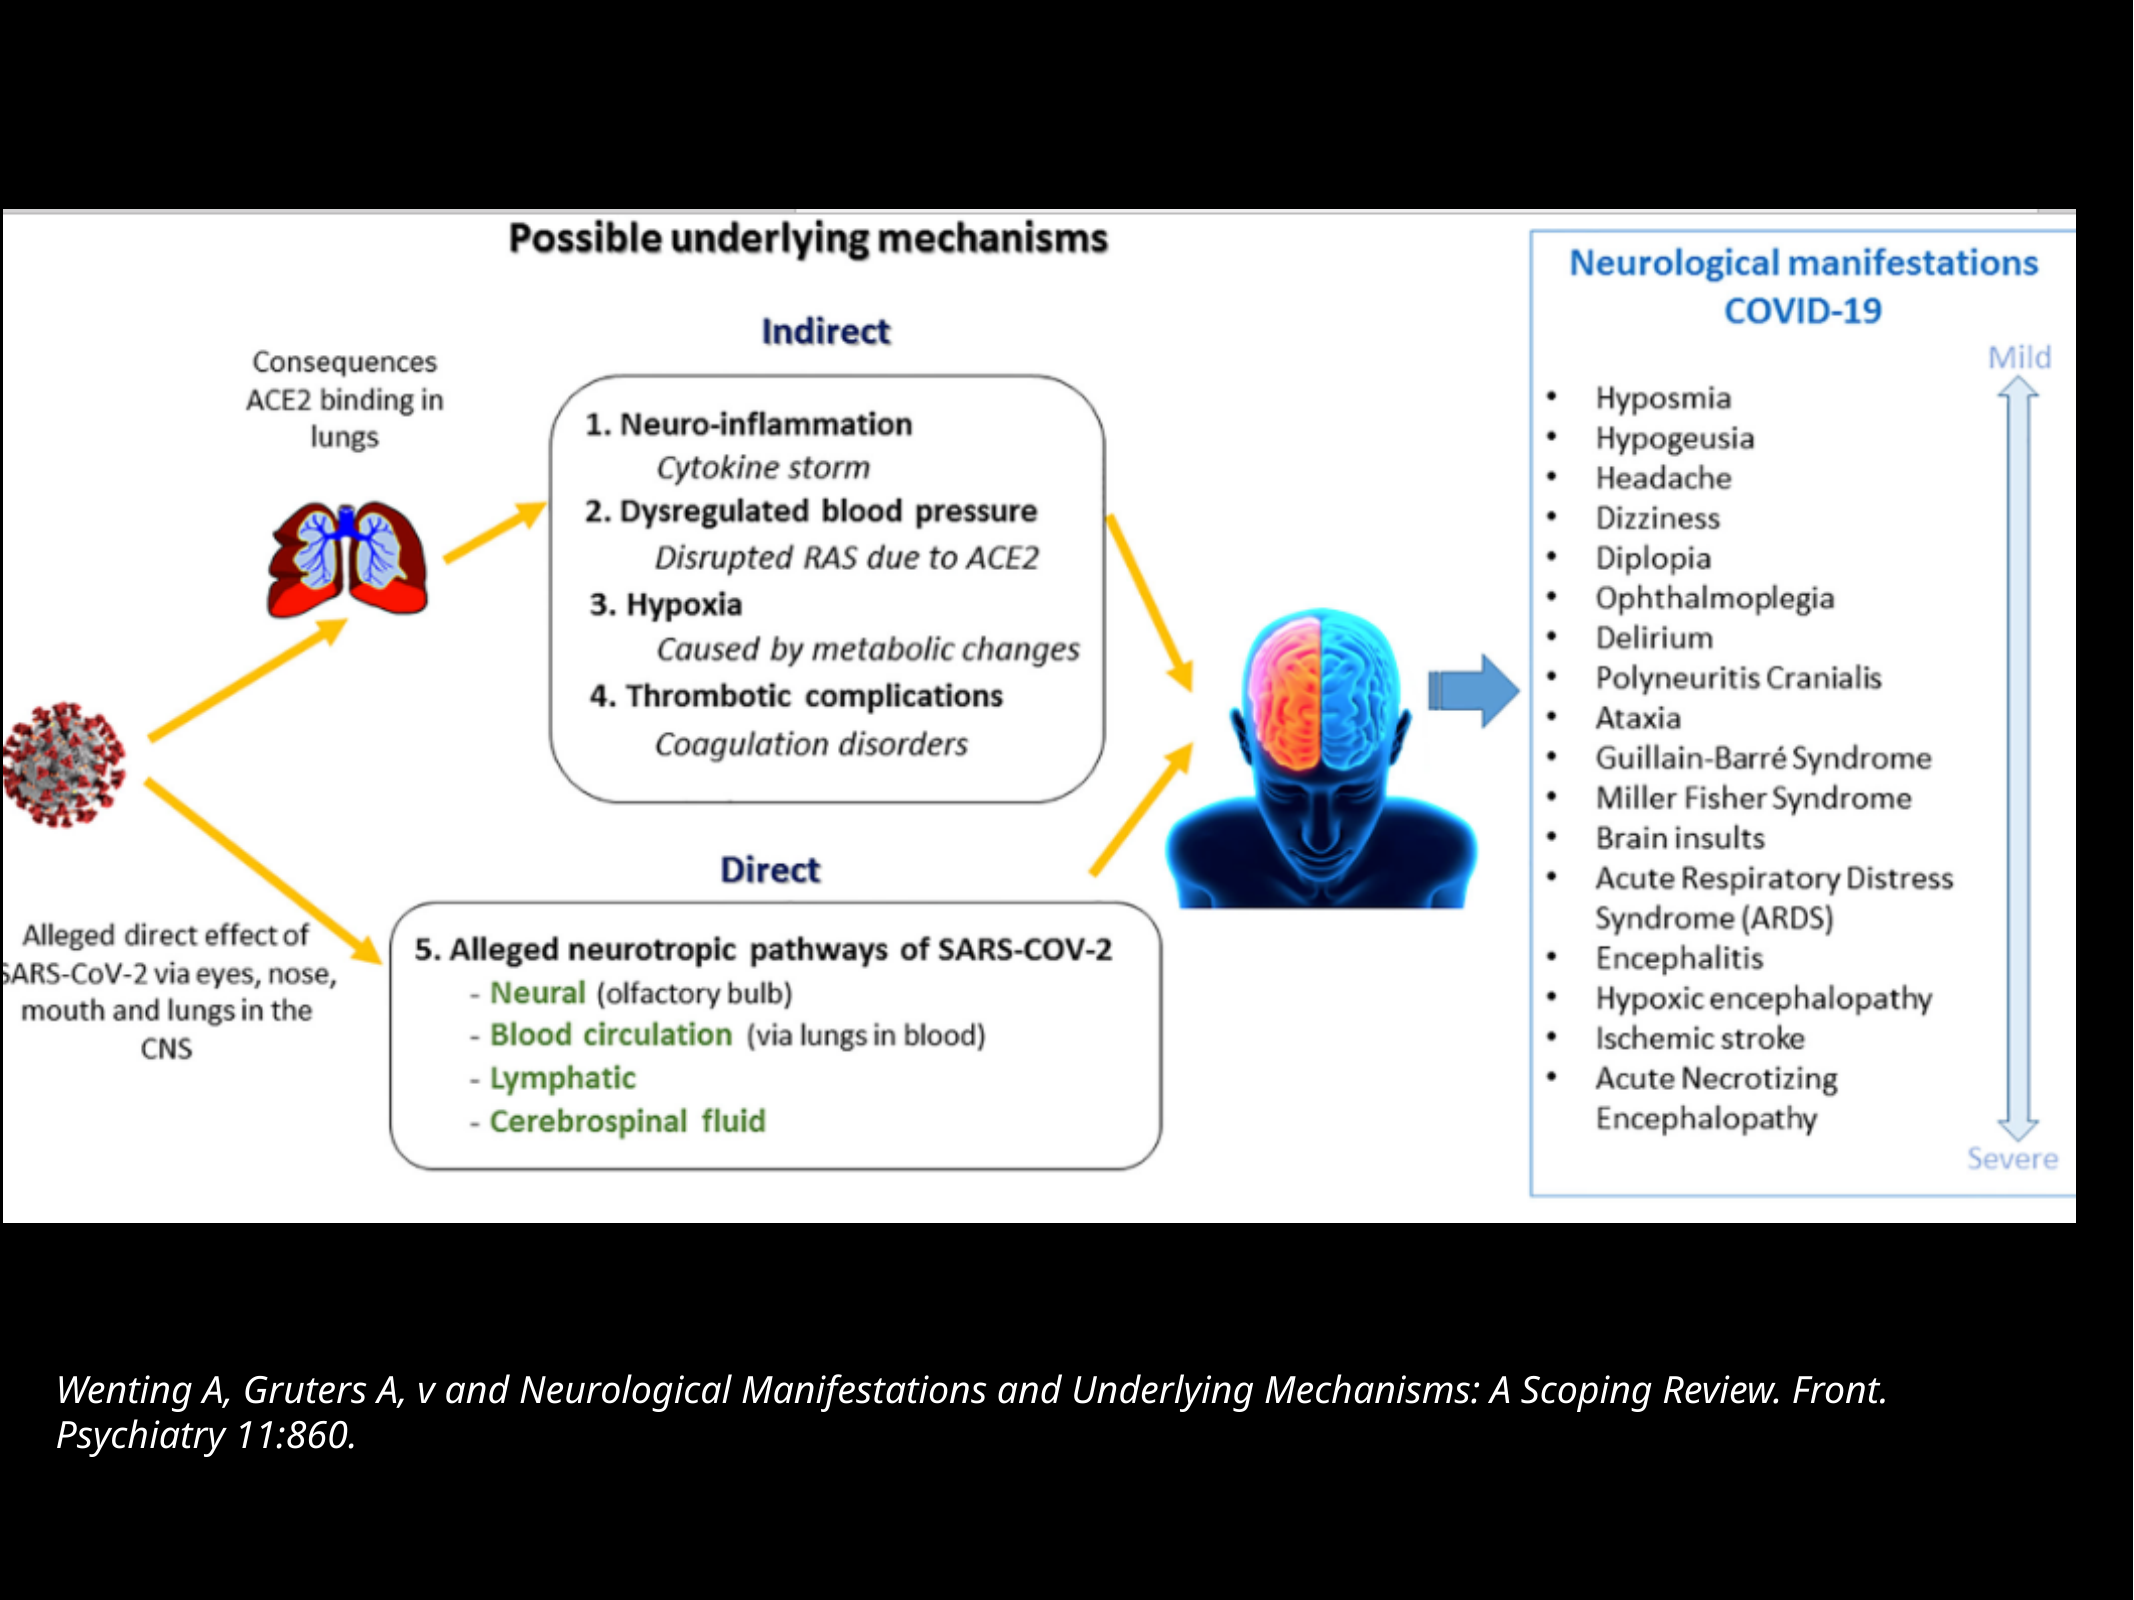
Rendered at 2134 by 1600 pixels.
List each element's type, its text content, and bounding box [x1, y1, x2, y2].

picture [3, 209, 2076, 1223]
text_box Wenting A, Gruters A, v and Neurological Manifestations and Underlying Mechanisms: A Scoping Review. Front. Psychiatry 11:860. [47, 1357, 2076, 1465]
